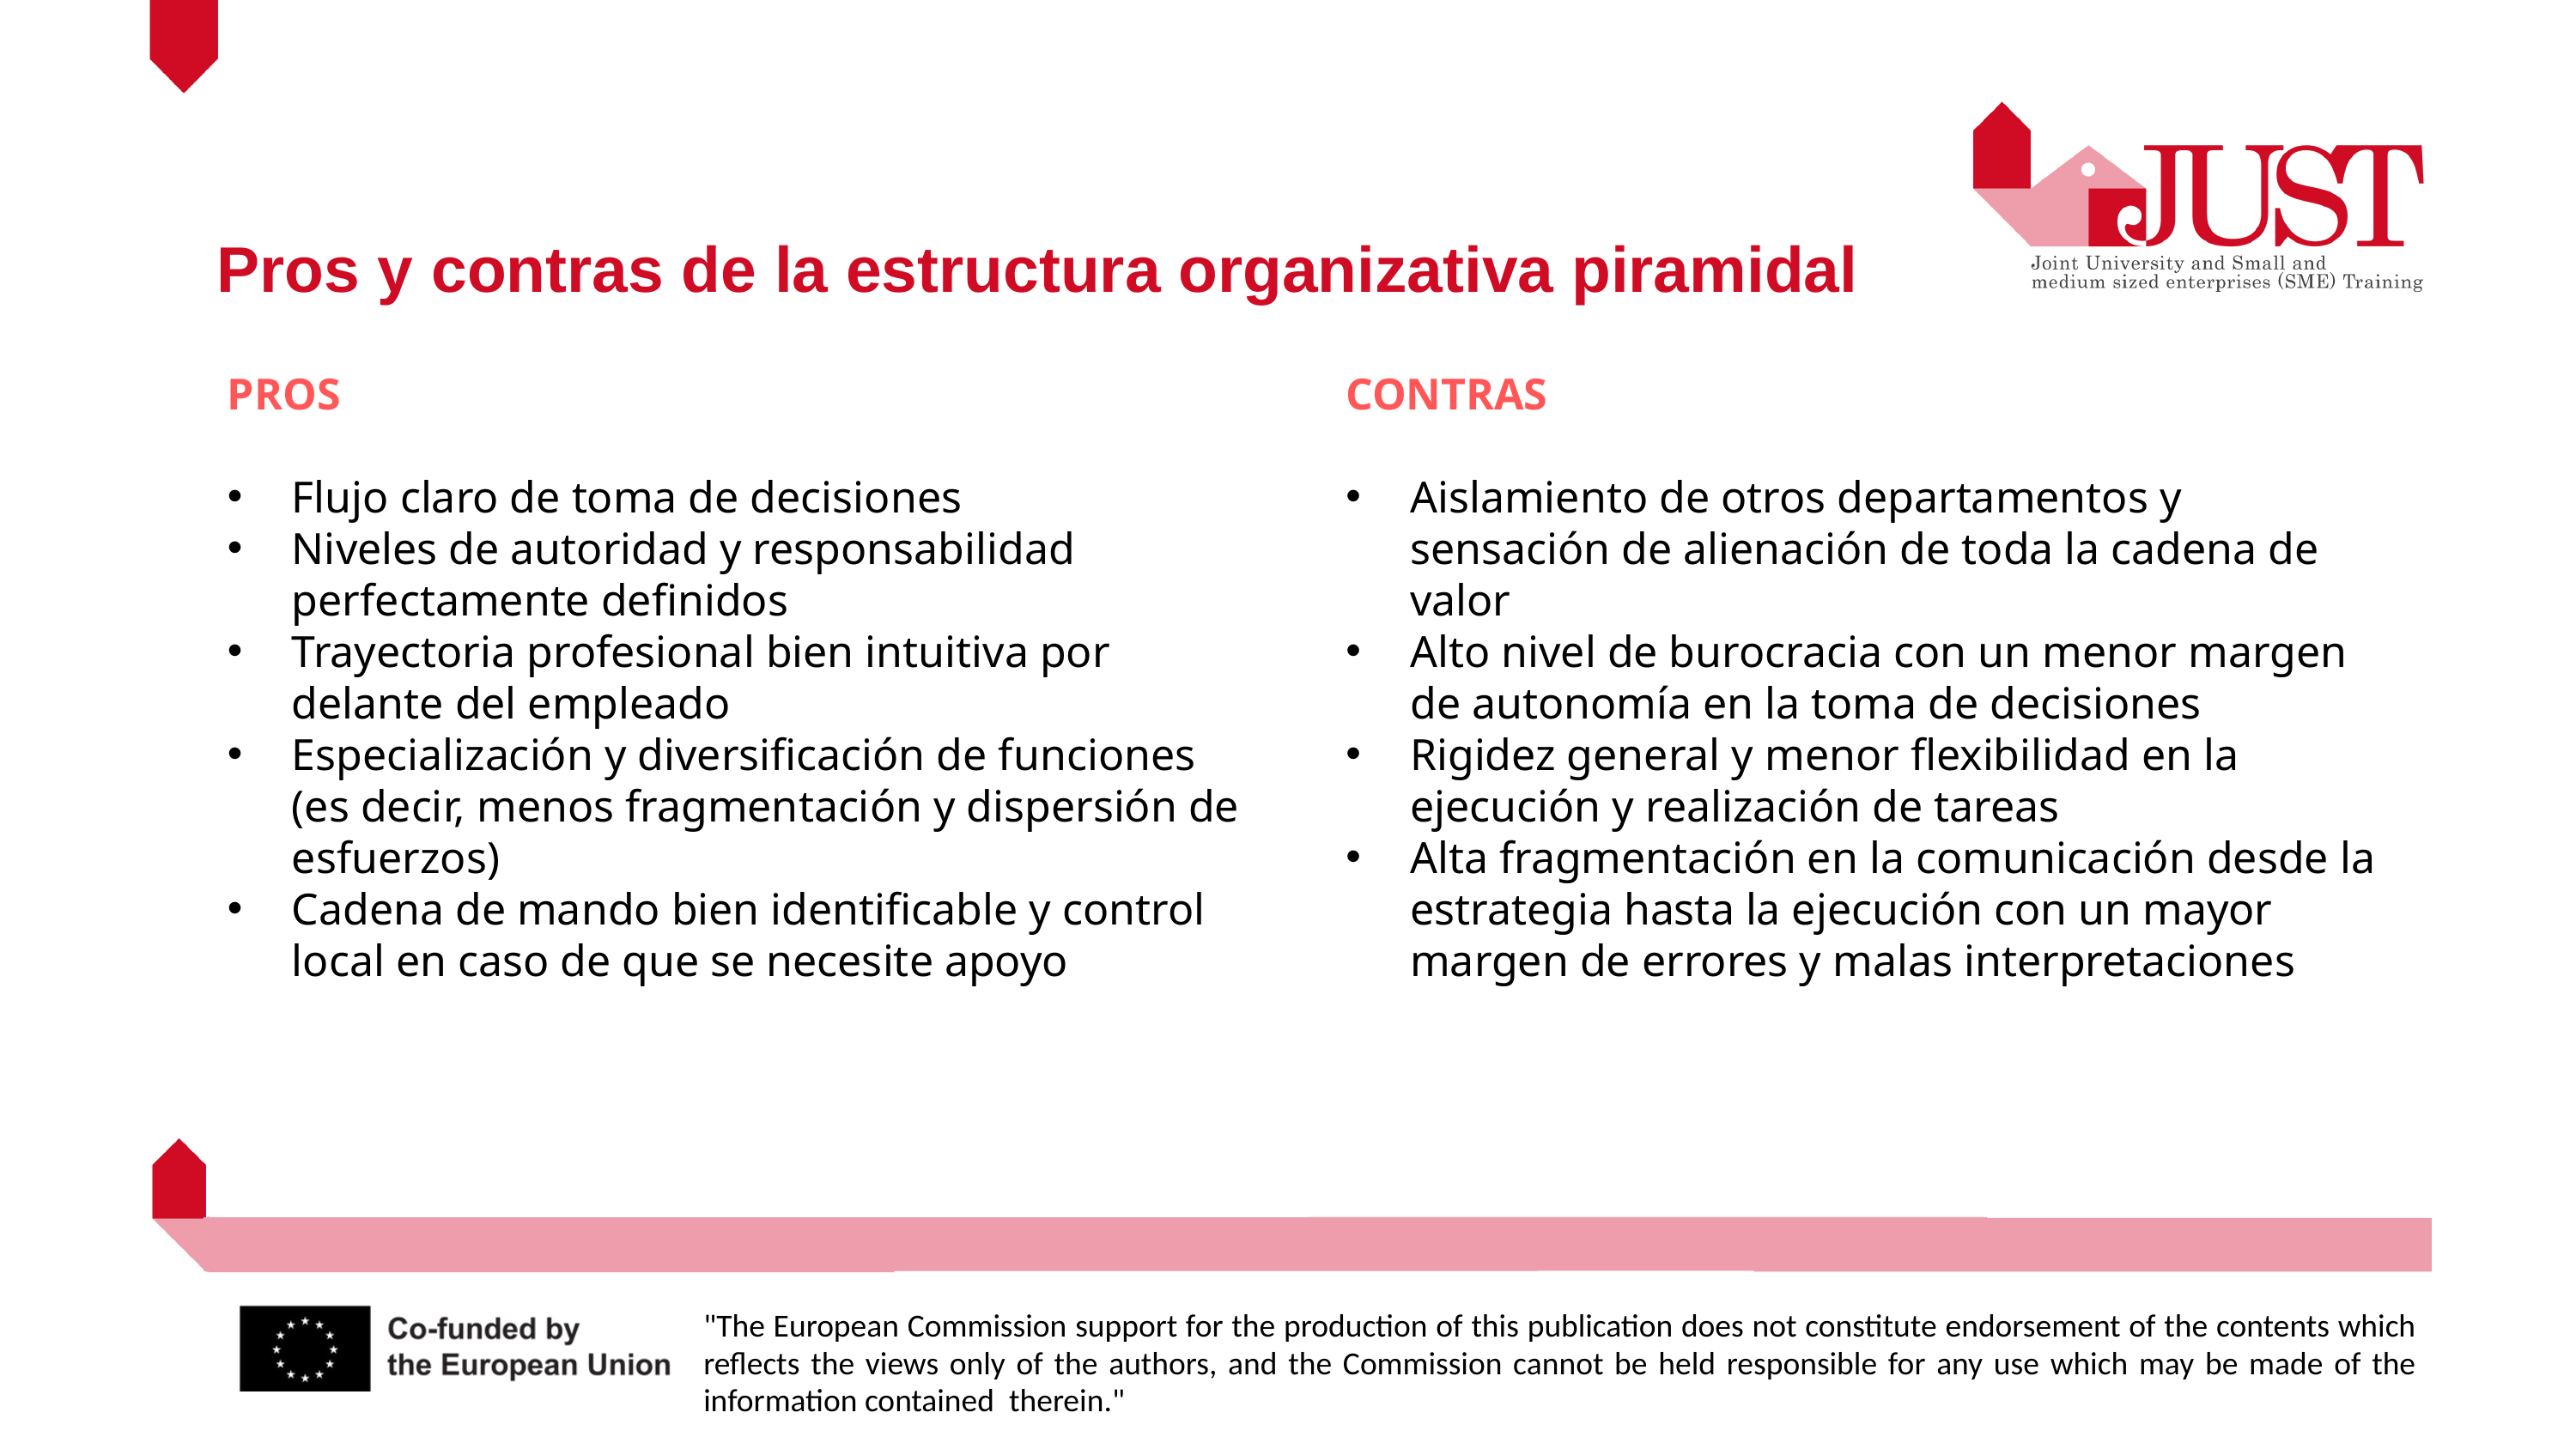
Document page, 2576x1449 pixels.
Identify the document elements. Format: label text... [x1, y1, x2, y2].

text_box CONTRAS Aislamiento de otros departamentos y sensación de alienación de toda la cadena de valor Alto nivel de burocracia con un menor margen de autonomía en la toma de decisiones Rigidez general y menor flexibilidad en la ejecución y realización de tareas Alta fragmentación en la comunicación desde la estrategia hasta la ejecución con un mayor margen de errores y malas interpretaciones [1333, 361, 2389, 1095]
picture [233, 1300, 702, 1391]
text_box Pros y contras de la estructura organizativa piramidal [204, 221, 1978, 312]
picture [1965, 96, 2432, 302]
picture [144, 1133, 210, 1287]
text_box PROS Flujo claro de toma de decisiones Niveles de autoridad y responsabilidad perfectamente definidos Trayectoria profesional bien intuitiva por delante del empleado Especialización y diversificación de funciones (es decir, menos fragmentación y dispersión de esfuerzos) Cadena de mando bien identificable y control local en caso de que se necesite apoyo [214, 361, 1271, 1095]
picture [144, 0, 228, 100]
